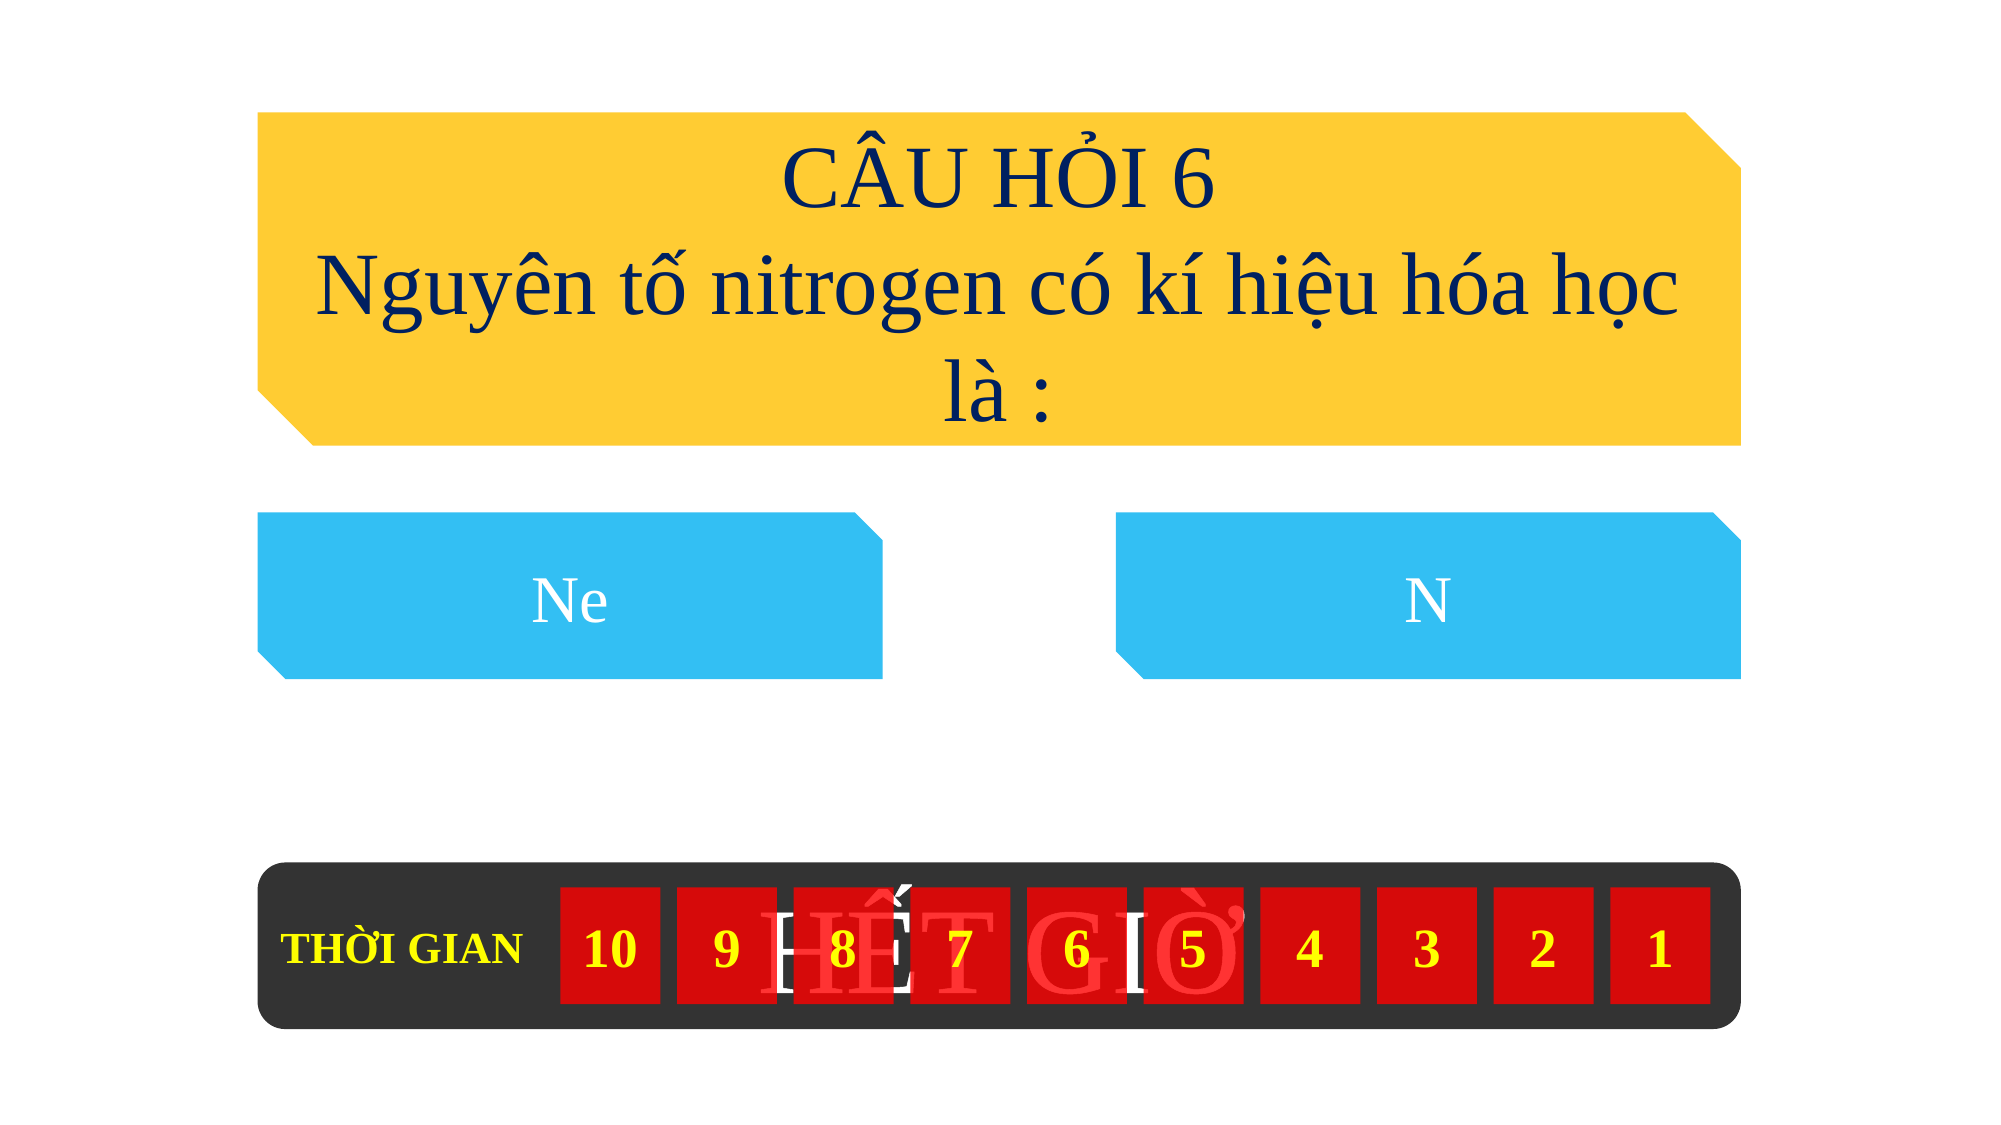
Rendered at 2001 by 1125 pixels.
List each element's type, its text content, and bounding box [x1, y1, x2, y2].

text_box 9 [676, 886, 778, 1005]
text_box 2 [1493, 886, 1595, 1005]
text_box THỜI GIAN [256, 861, 1742, 1031]
text_box HẾT GIỜ [516, 860, 1483, 1028]
text_box 7 [909, 886, 1011, 1005]
text_box 1 [1609, 886, 1711, 1005]
text_box 3 [1376, 886, 1478, 1005]
text_box 4 [1259, 886, 1361, 1005]
text_box 8 [793, 886, 895, 1005]
text_box 5 [1143, 886, 1245, 1005]
text_box CÂU HỎI 6 Nguyên tố nitrogen có kí hiệu hóa học là : [256, 111, 1742, 447]
text_box N [1114, 511, 1742, 681]
text_box Ne [256, 511, 884, 681]
text_box 10 [559, 886, 661, 1005]
text_box 6 [1026, 886, 1128, 1005]
